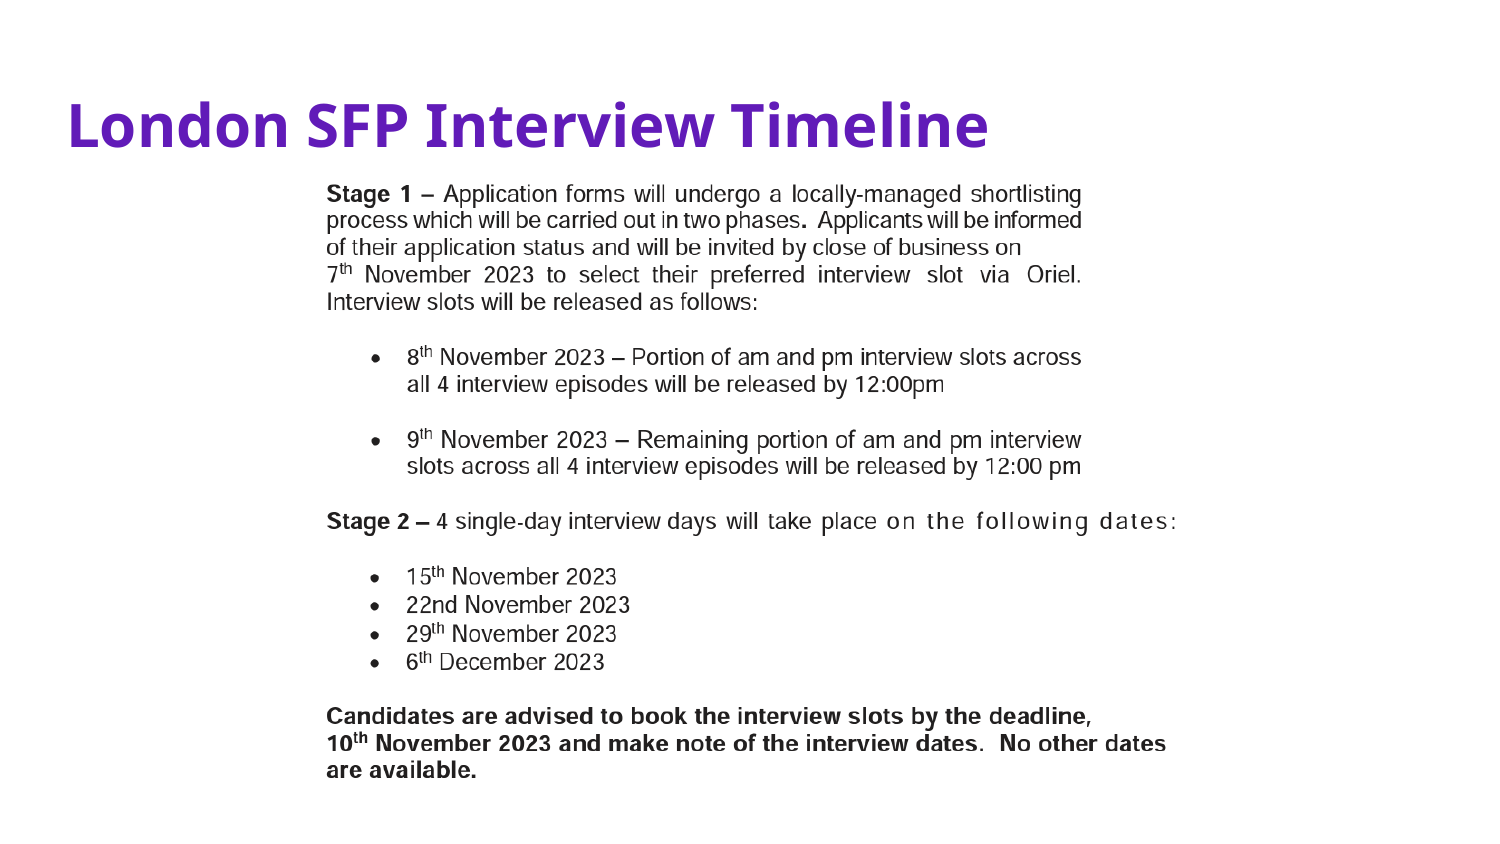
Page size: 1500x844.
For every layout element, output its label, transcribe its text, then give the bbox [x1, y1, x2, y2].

title London SFP Interview Timeline [51, 72, 1449, 176]
picture [315, 175, 1185, 790]
